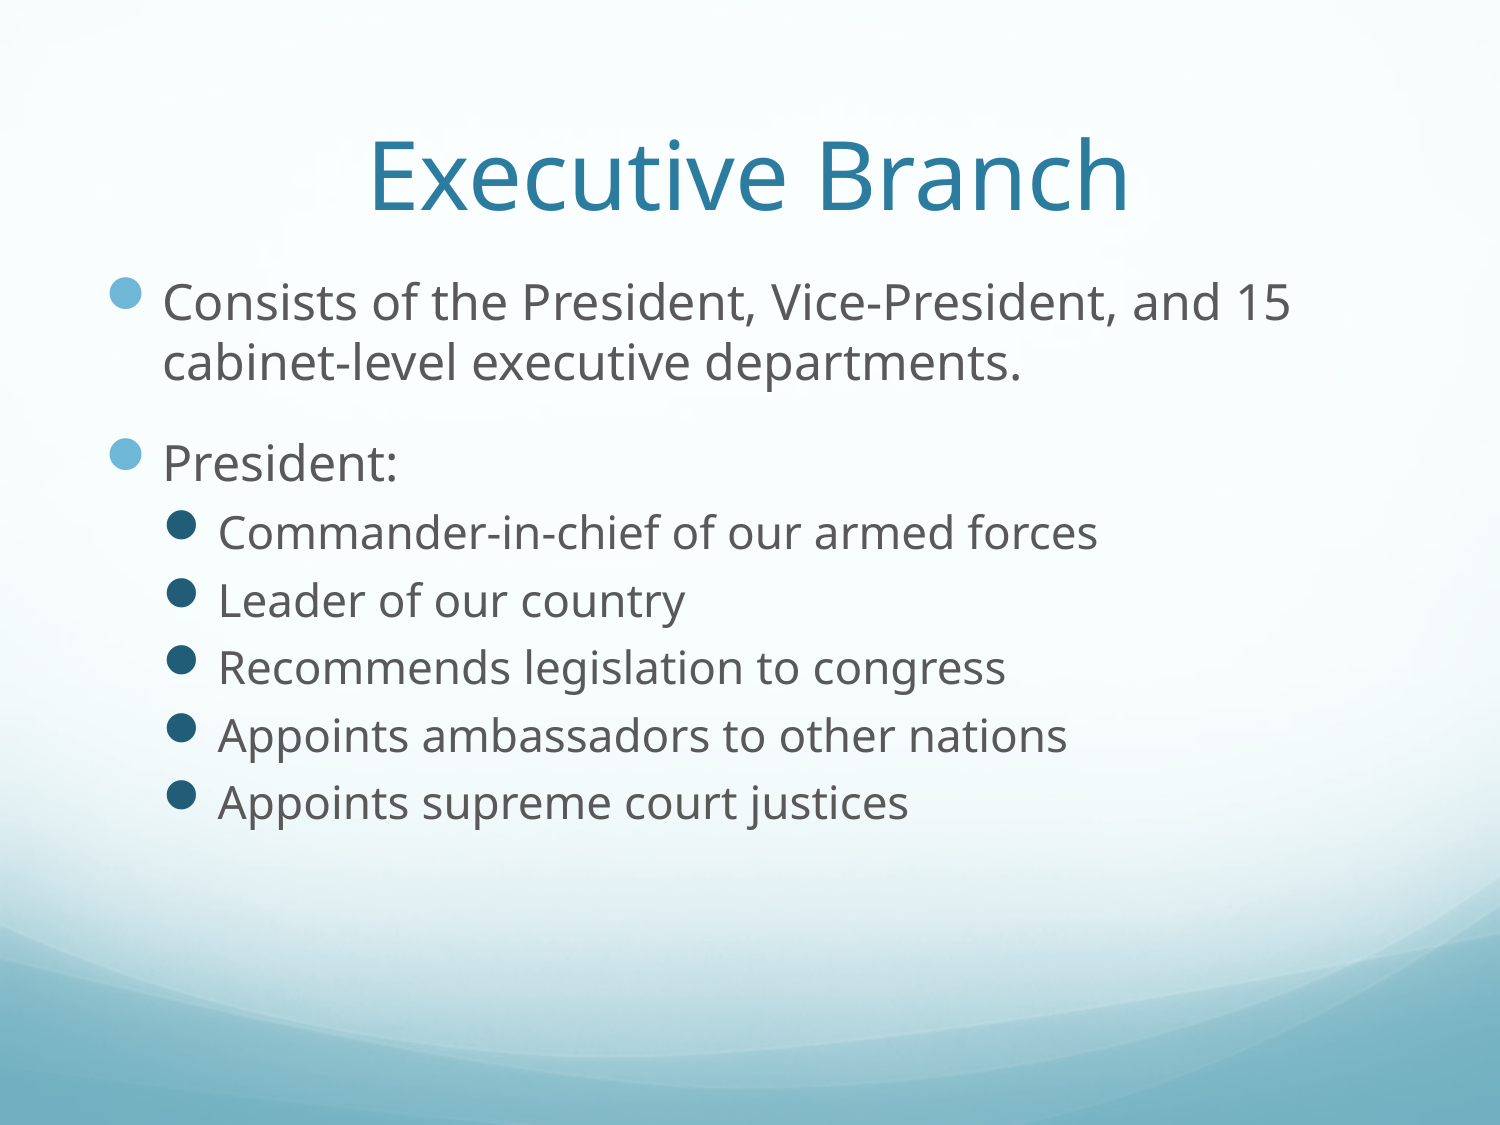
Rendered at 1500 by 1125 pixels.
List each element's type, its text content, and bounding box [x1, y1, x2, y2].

title Executive Branch [90, 17, 1410, 237]
list Consists of the President, Vice-President, and 15 cabinet-level executive departments. President: Commander-in-chief of our armed forces Leader of our country Recommends legislation to congress Appoints ambassadors to other nations Appoints supreme court justices [90, 262, 1410, 975]
